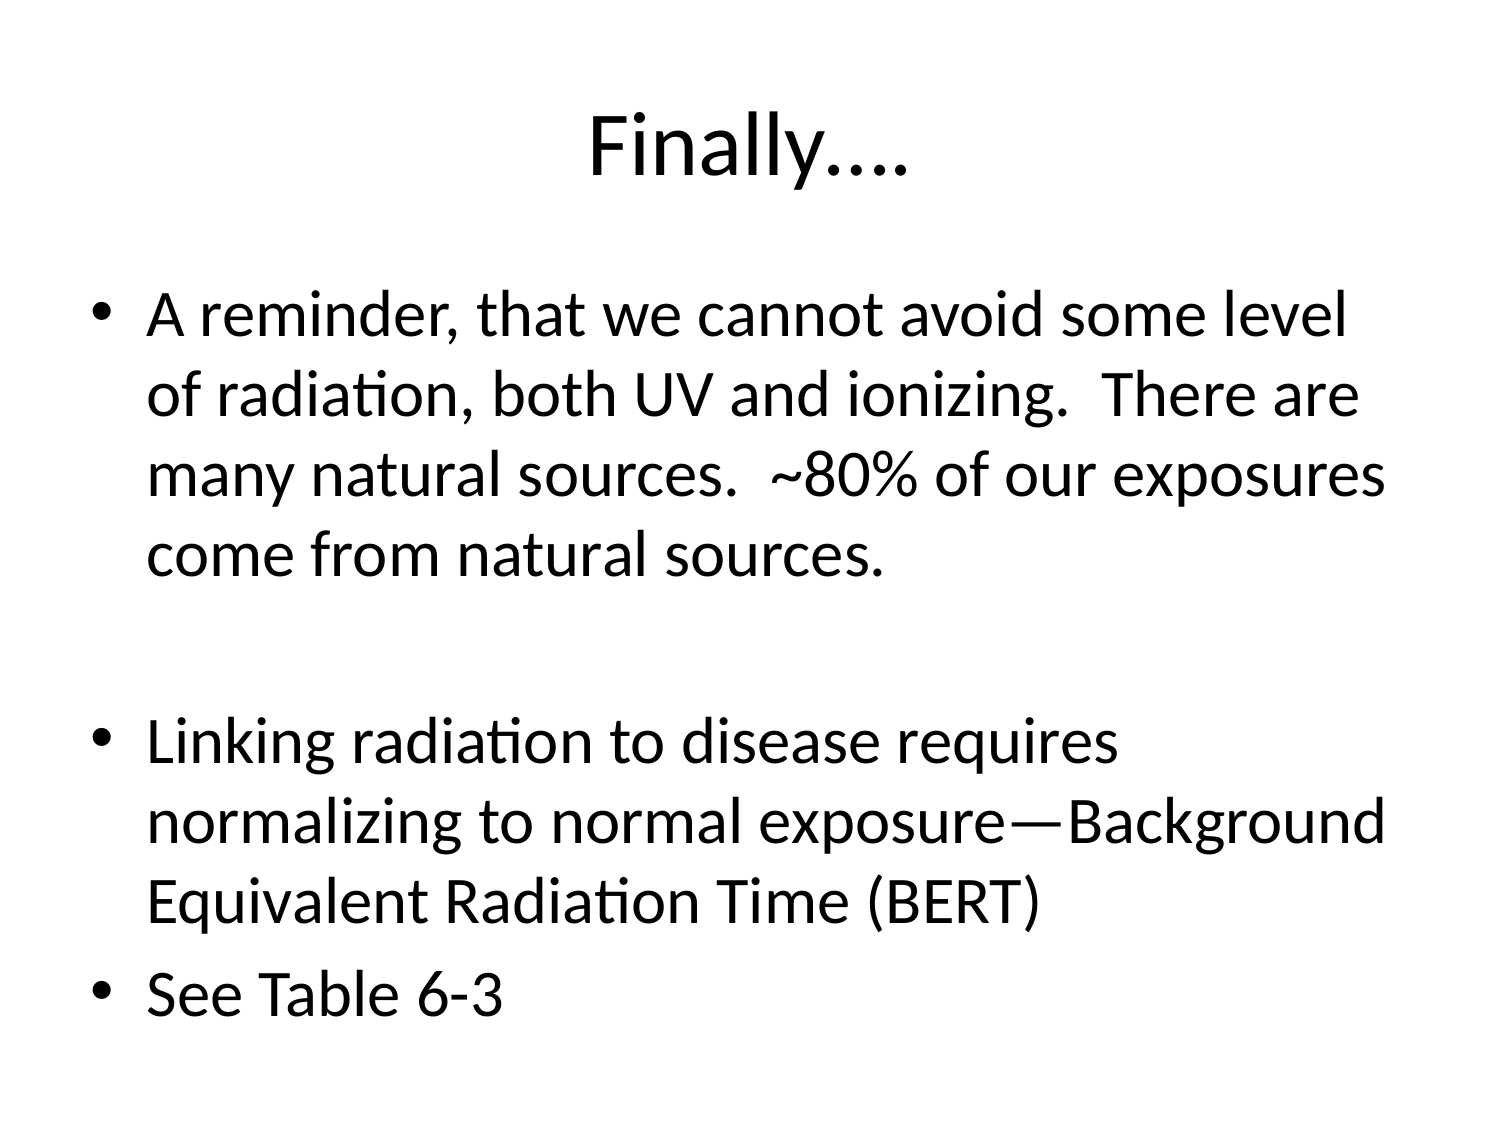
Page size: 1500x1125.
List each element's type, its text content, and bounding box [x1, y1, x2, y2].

list A reminder, that we cannot avoid some level of radiation, both UV and ionizing. There are many natural sources. ~80% of our exposures come from natural sources. Linking radiation to disease requires normalizing to normal exposure—Background Equivalent Radiation Time (BERT) See Table 6-3 [75, 262, 1425, 1038]
title Finally…. [75, 45, 1425, 233]
